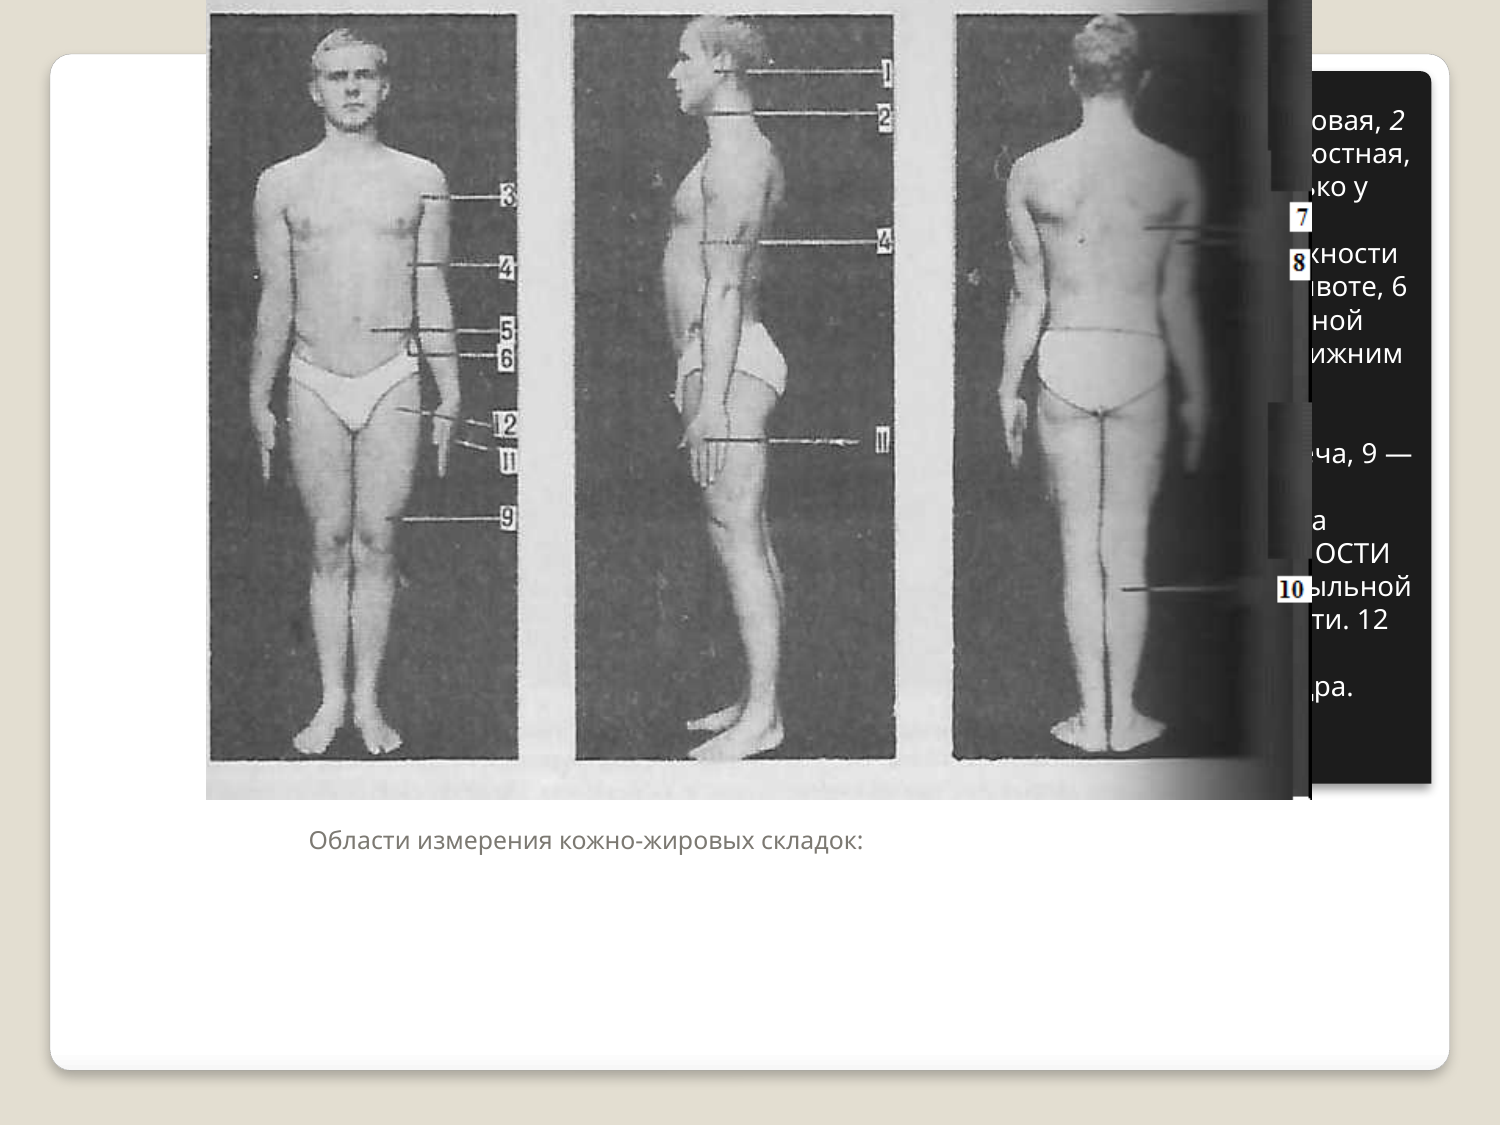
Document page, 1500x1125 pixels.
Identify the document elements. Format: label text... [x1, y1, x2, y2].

title Области измерения кожно-жировых складок: [294, 814, 1194, 894]
list 1 — околокозелковая, 2 — поднижнечелюстная, 3 - на груди (только у мужчин) 4 - на передней поверхности плеча, 5 — на животе, 6 — над подвздошной костью, 7 - под нижним углом лопатки 8 - на задней поверхности плеча, 9 — над коленным суставом, 10 — на задней поверхности голени 11 —на тыльной поверхности кисти. 12—на передней поверхности бедра. [1317, 87, 1428, 779]
picture [206, 0, 1312, 801]
